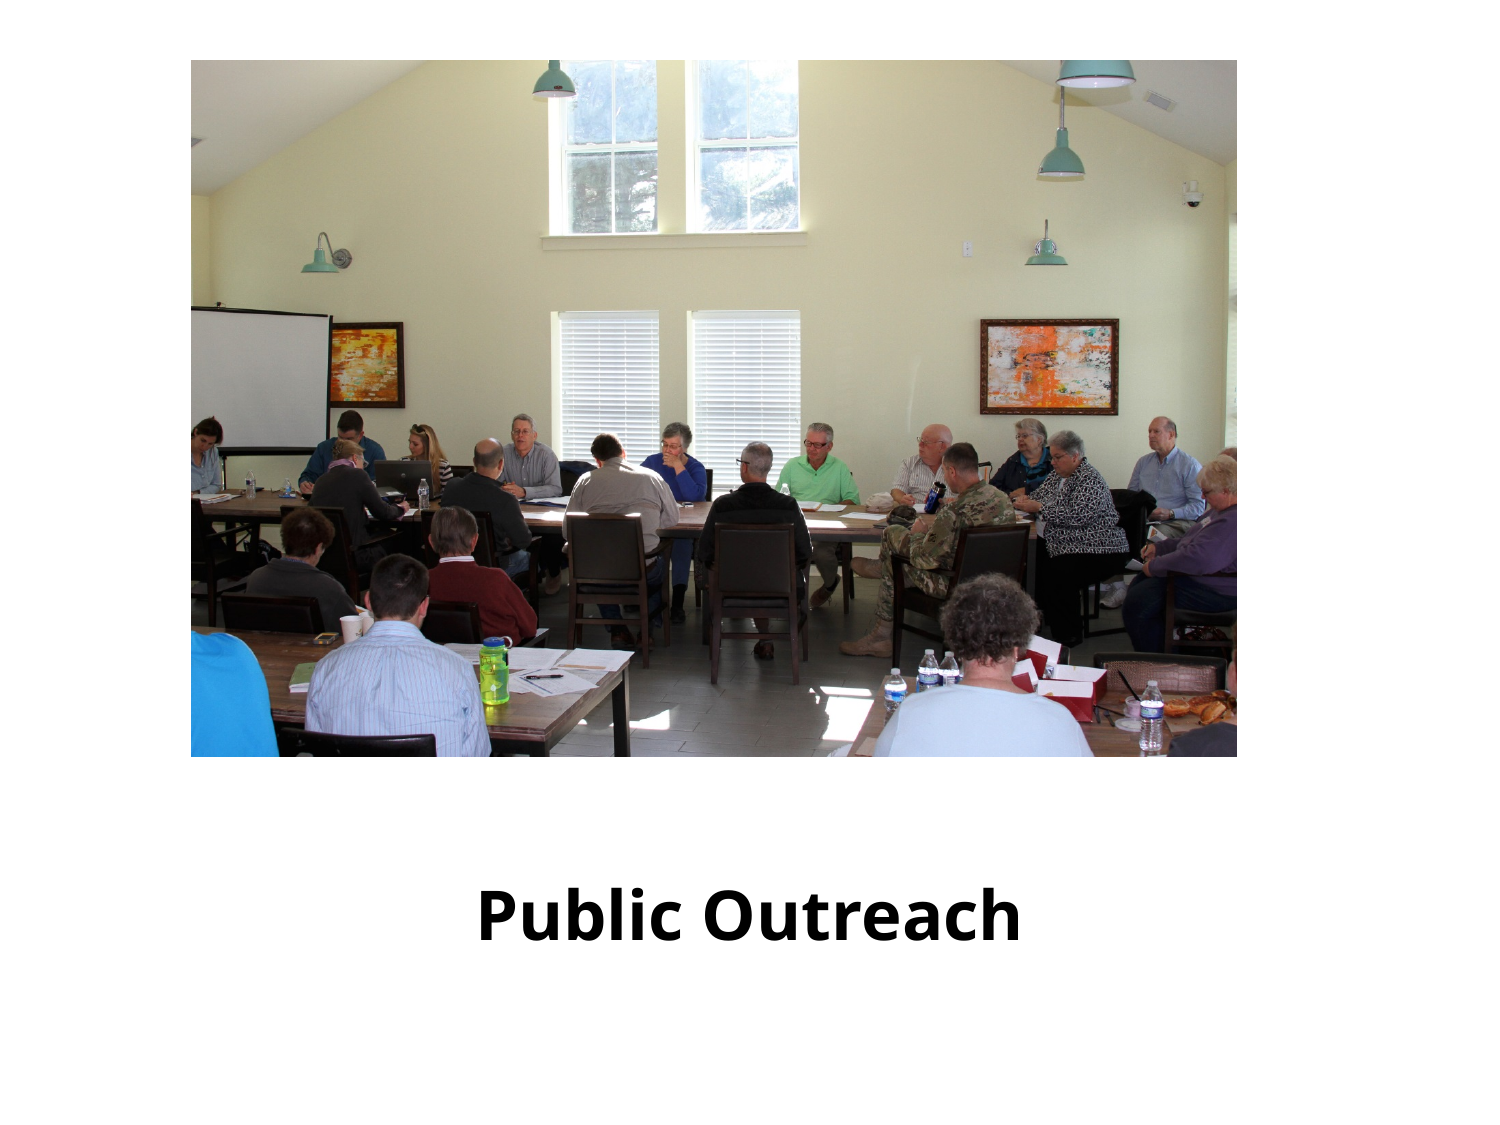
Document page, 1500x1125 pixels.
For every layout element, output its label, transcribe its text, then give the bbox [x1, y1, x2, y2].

picture [191, 60, 1237, 757]
text_box Public Outreach [136, 856, 1364, 981]
